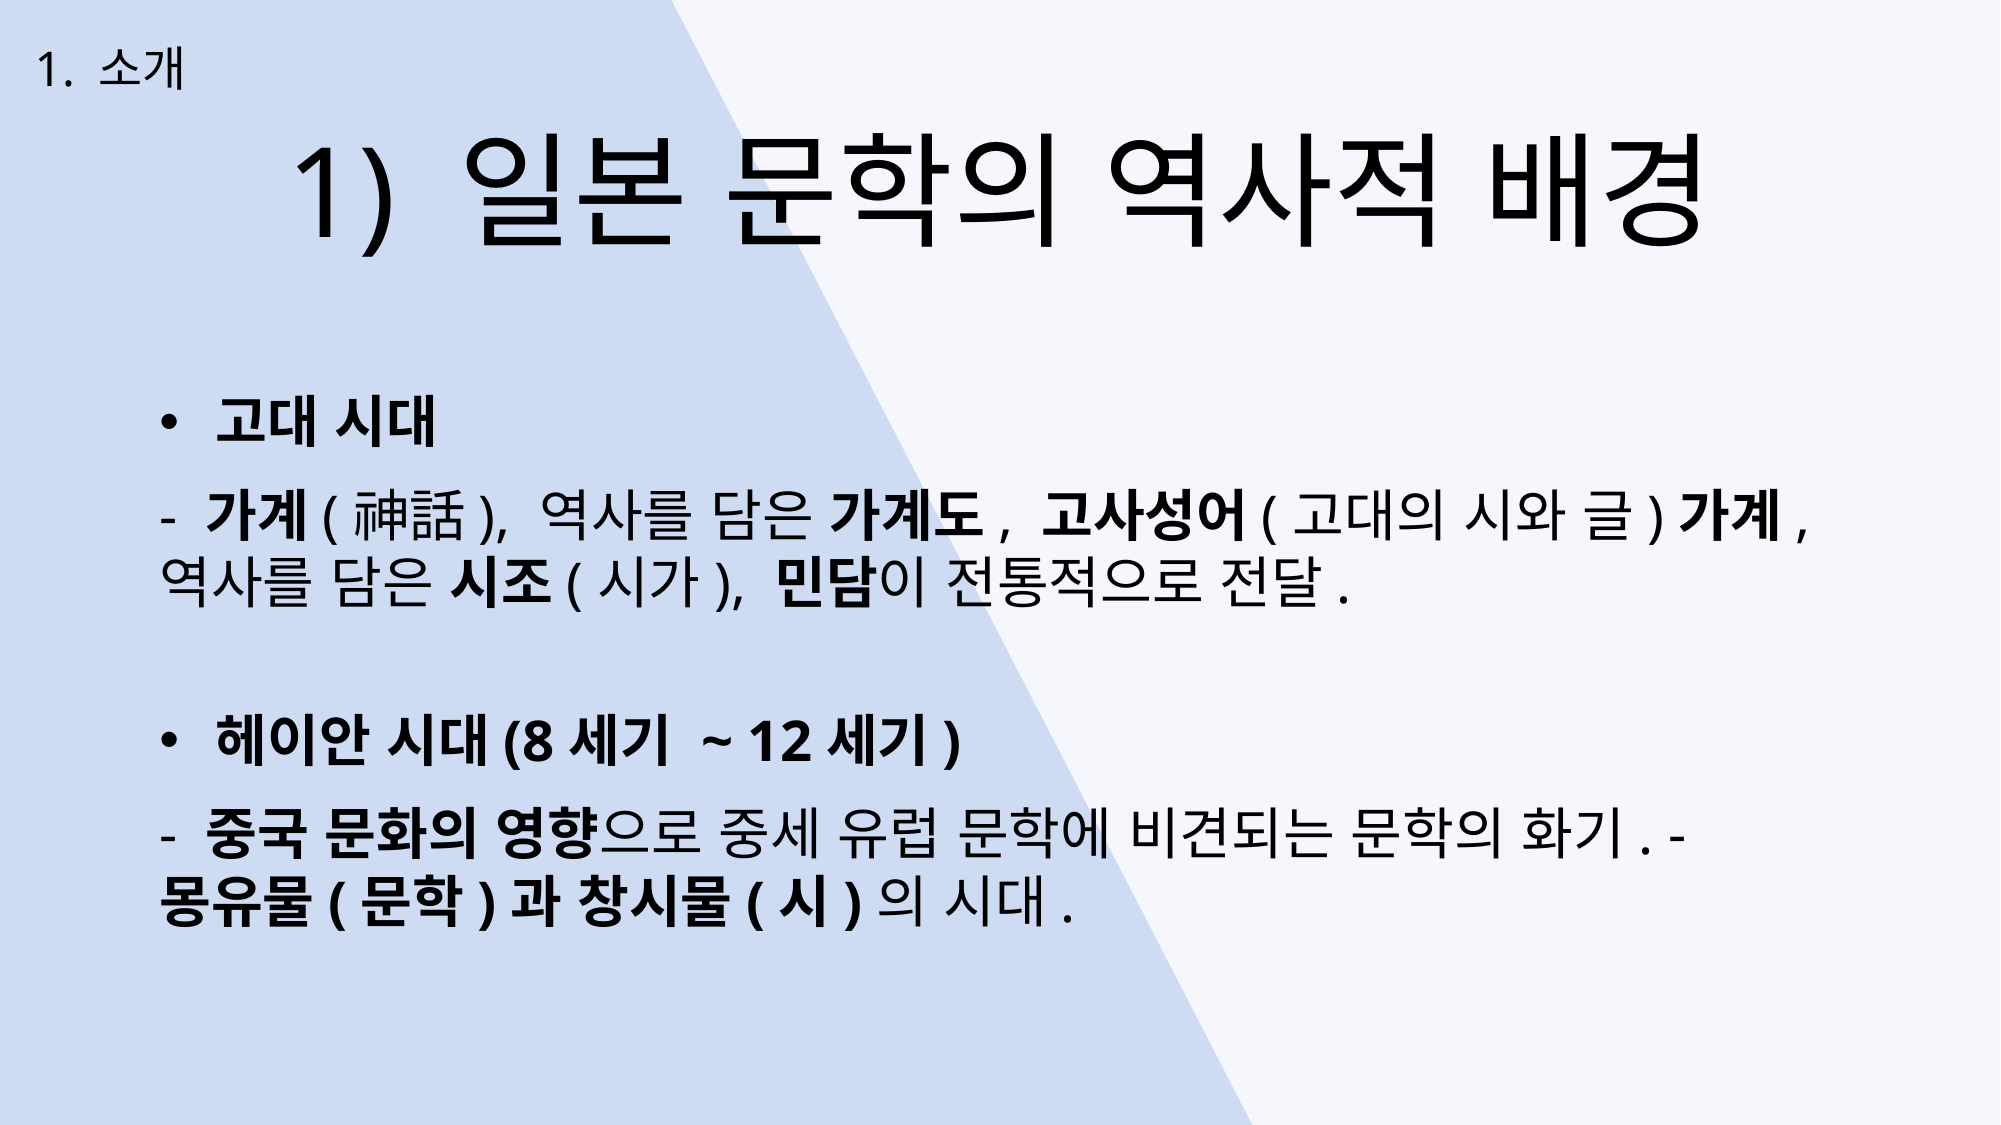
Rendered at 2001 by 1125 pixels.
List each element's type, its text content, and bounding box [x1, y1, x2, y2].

list 고대 시대 - 가계(神話), 역사를 담은 가계도, 고사성어(고대의 시와 글)가계, 역사를 담은 시조(시가), 민담이 전통적으로 전달. 헤이안 시대(8세기 ~ 12세기) - 중국 문화의 영향으로 중세 유럽 문학에 비견되는 문학의 화기. - 몽유물(문학)과 창시물(시)의 시대. [144, 379, 1856, 950]
text_box 1) 일본 문학의 역사적 배경 [213, 104, 1786, 271]
text_box 1. 소개 [19, 31, 215, 104]
text_box [0, 0, 1254, 1125]
